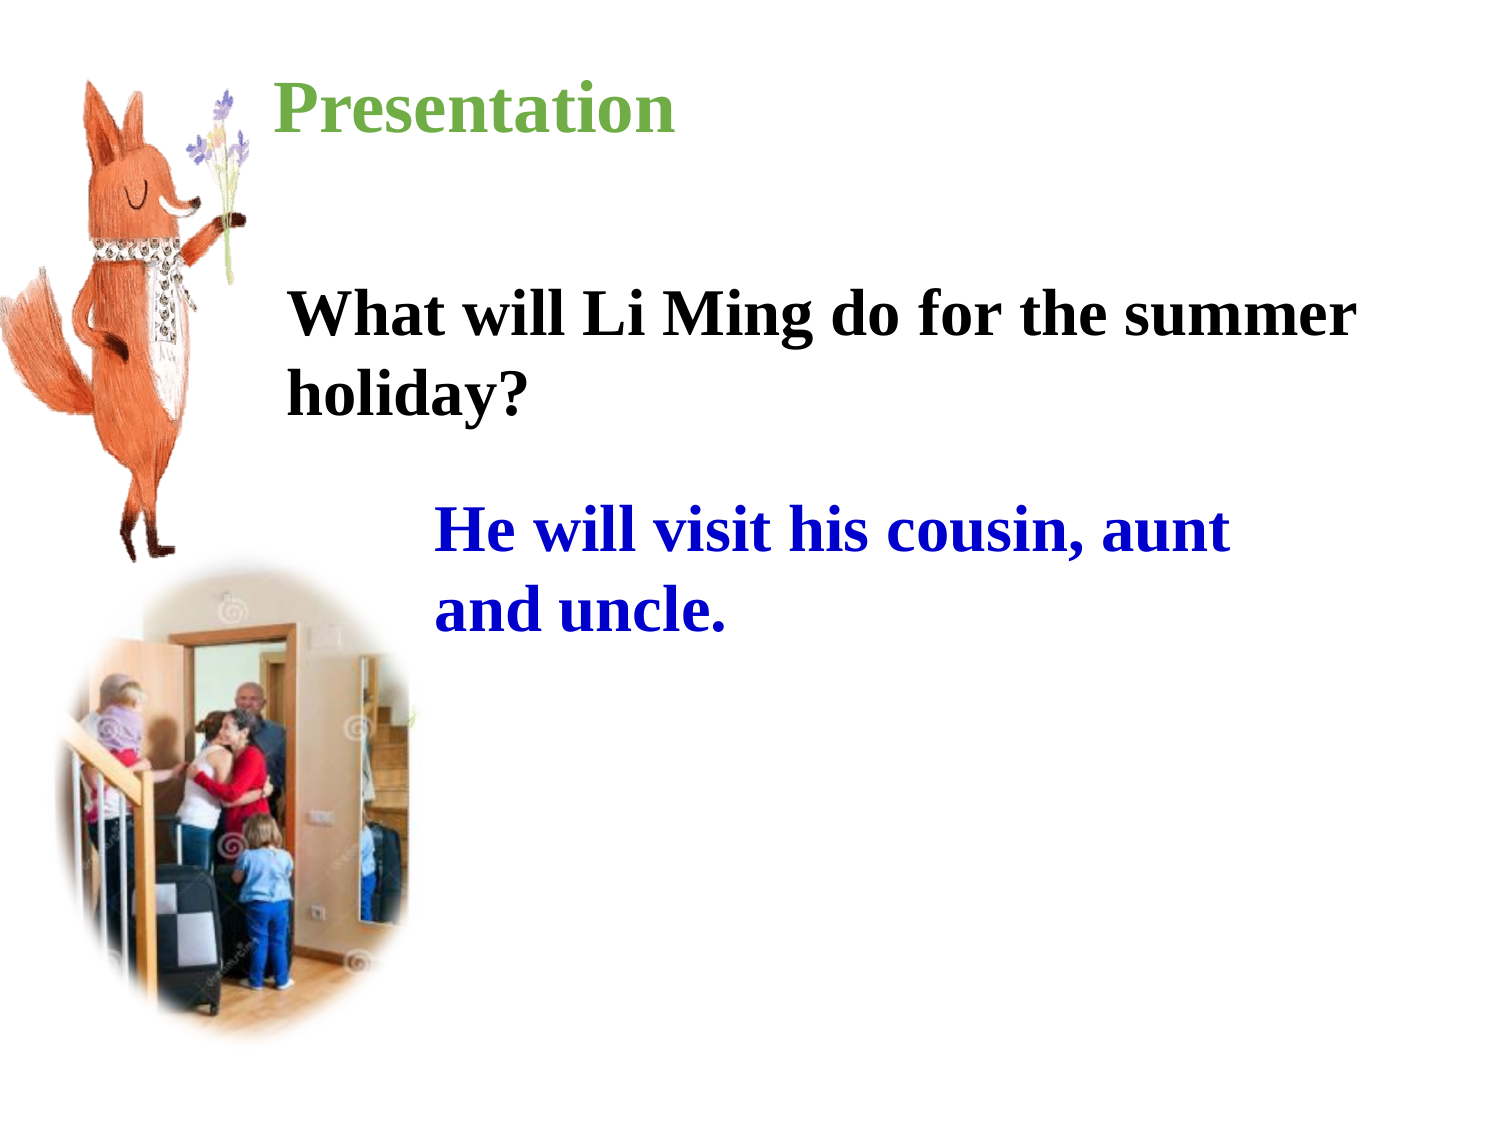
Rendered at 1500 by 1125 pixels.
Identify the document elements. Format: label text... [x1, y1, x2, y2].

text_box Presentation [348, 49, 965, 155]
picture [0, 0, 445, 1051]
text_box What will Li Ming do for the summer holiday? [348, 261, 1421, 436]
text_box He will visit his cousin, aunt and uncle. [420, 477, 1359, 653]
